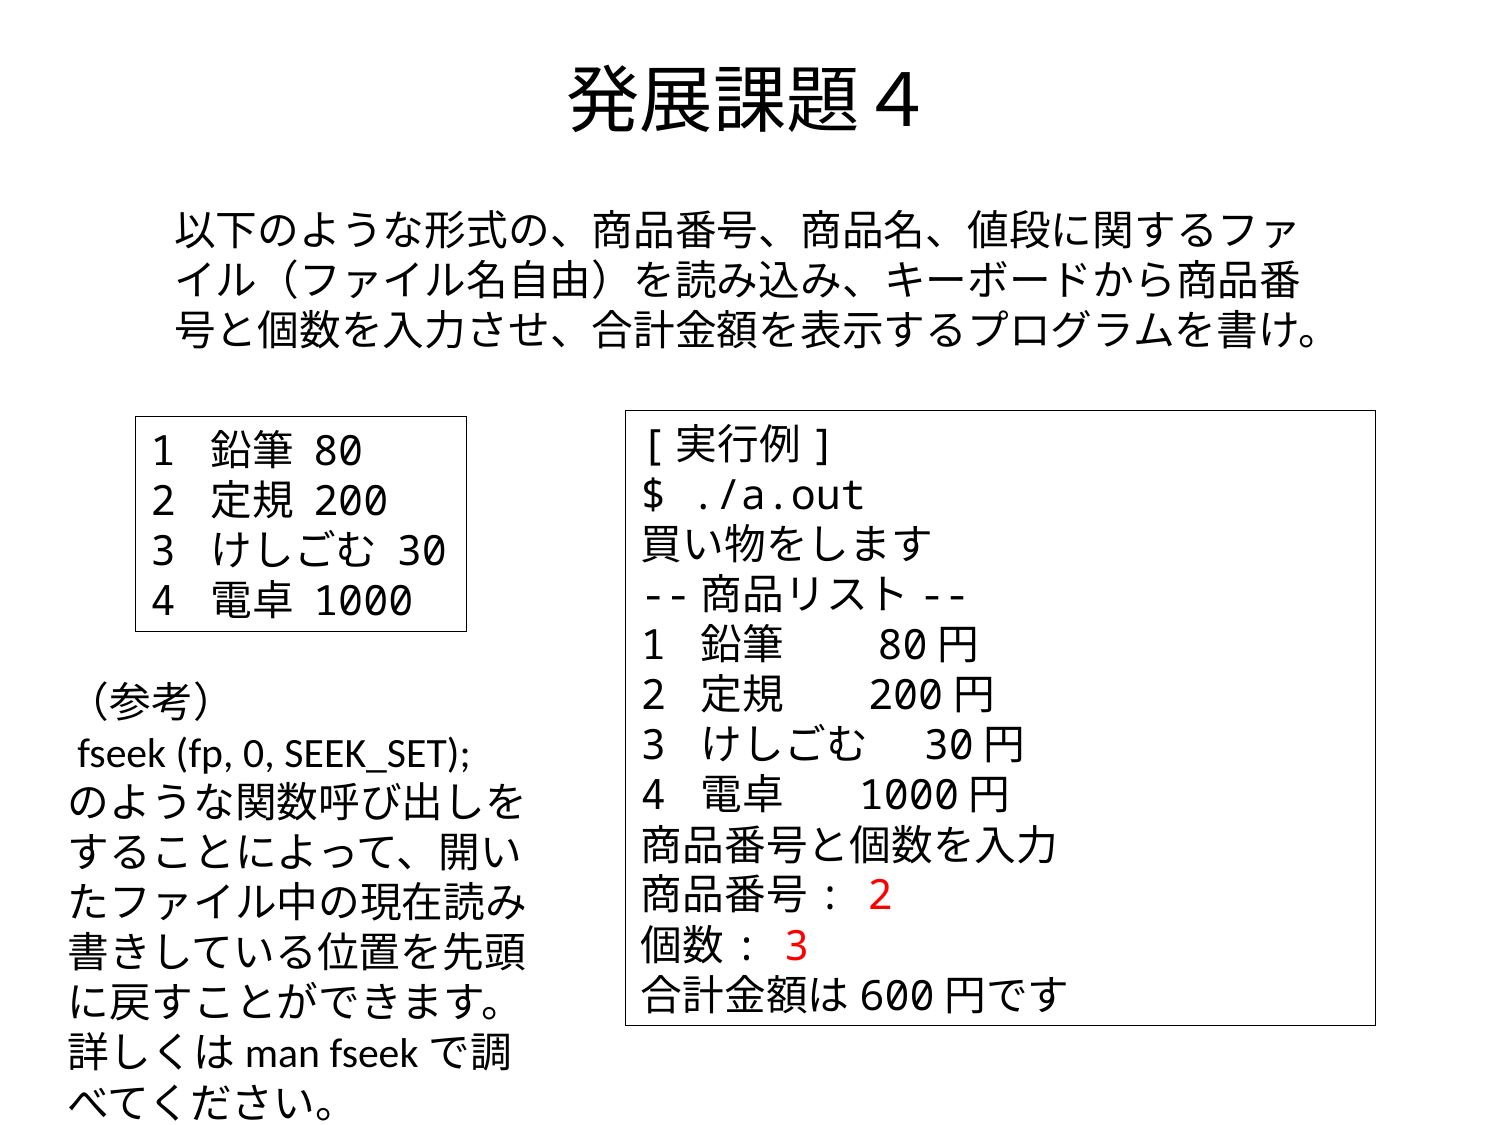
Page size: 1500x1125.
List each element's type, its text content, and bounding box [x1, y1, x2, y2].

text_box 1 鉛筆 80 2 定規 200 3 けしごむ 30 4 電卓 1000 [135, 416, 467, 632]
text_box 以下のような形式の、商品番号、商品名、値段に関するファイル（ファイル名自由）を読み込み、キーボードから商品番号と個数を入力させ、合計金額を表示するプログラムを書け。 [159, 196, 1329, 362]
text_box [実行例] $ ./a.out 買い物をします --商品リスト-- 1 鉛筆 80円 2 定規 200円 3 けしごむ 30円 4 電卓 1000円 商品番号と個数を入力 商品番号: 2 個数: 3 合計金額は600円です [625, 410, 1376, 1026]
text_box （参考） fseek (fp, 0, SEEK_SET); のような関数呼び出しをすることによって、開いたファイル中の現在読み書きしている位置を先頭に戻すことができます。詳しくはman fseekで調べてください。 [53, 668, 561, 1125]
title 発展課題４ [75, 45, 1425, 149]
